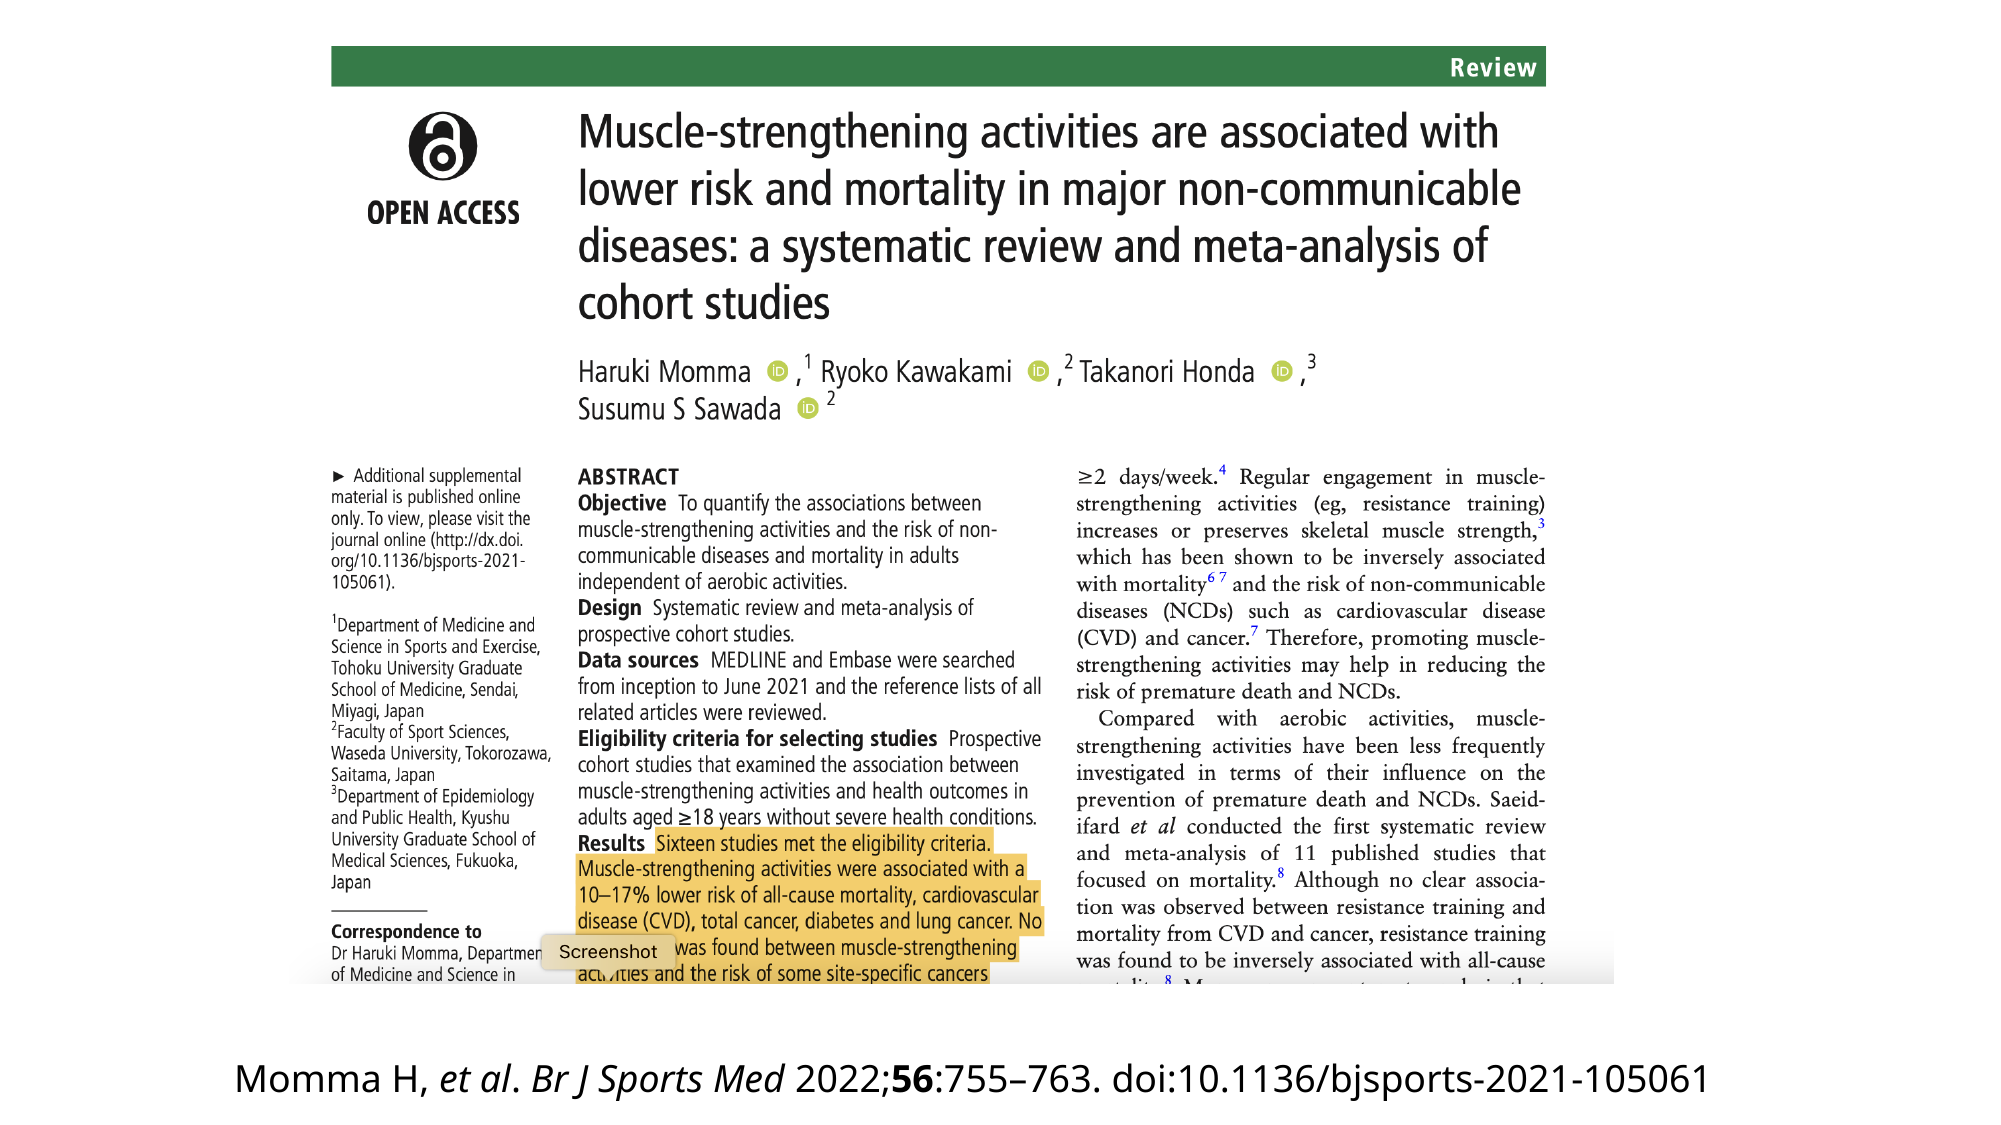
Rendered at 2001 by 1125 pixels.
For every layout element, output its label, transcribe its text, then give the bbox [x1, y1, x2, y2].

picture [289, 46, 1614, 985]
text_box Momma H, et al. Br J Sports Med 2022;56:755–763. doi:10.1136/bjsports-2021-105061 [219, 1047, 1742, 1108]
